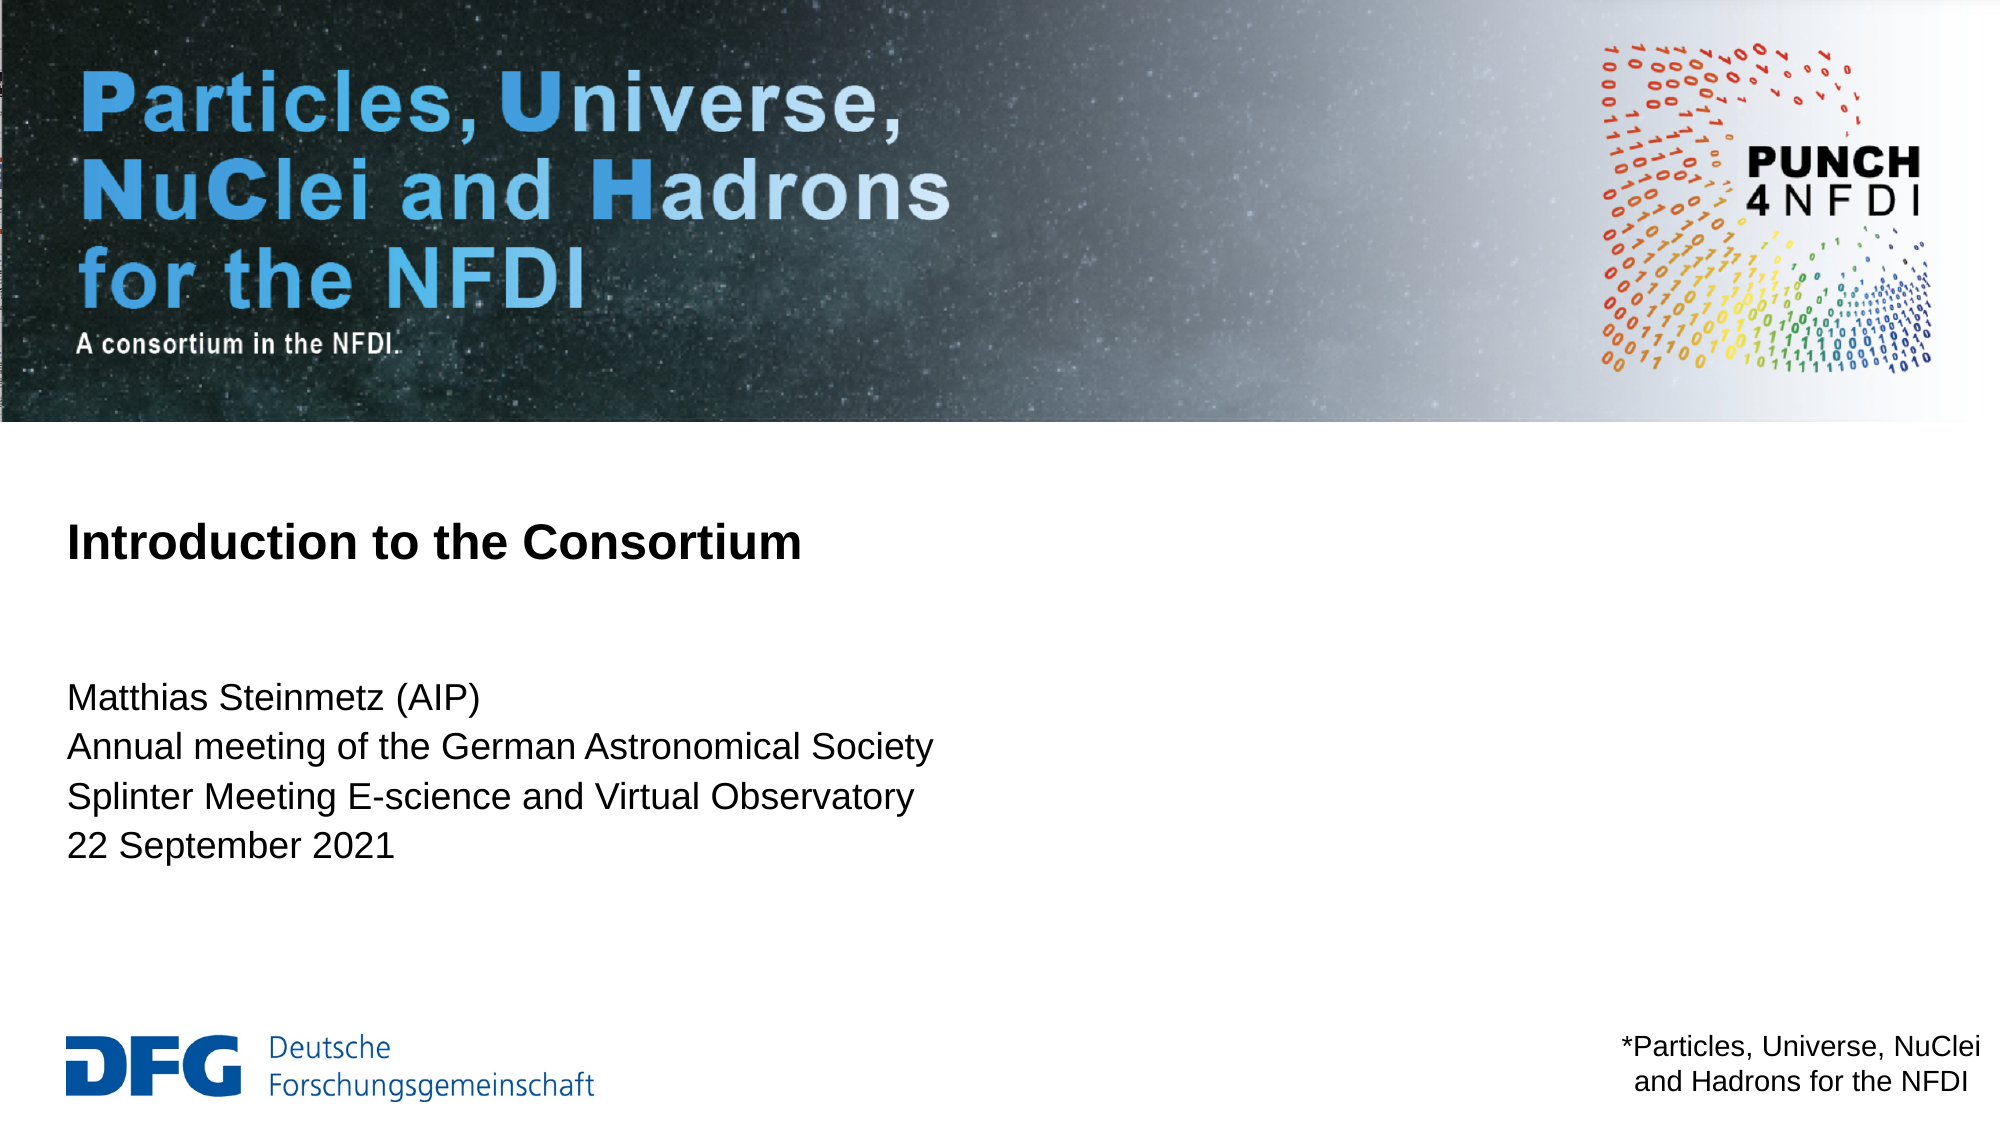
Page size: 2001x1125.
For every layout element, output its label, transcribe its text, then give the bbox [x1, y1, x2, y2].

text_box *Particles, Universe, NuClei and Hadrons for the NFDI [1606, 1020, 1997, 1105]
list Introduction to the Consortium Matthias Steinmetz (AIP) Annual meeting of the German Astronomical Society Splinter Meeting E-science and Virtual Observatory 22 September 2021 [66, 503, 1932, 749]
picture [66, 1034, 594, 1102]
picture [0, 0, 2000, 422]
